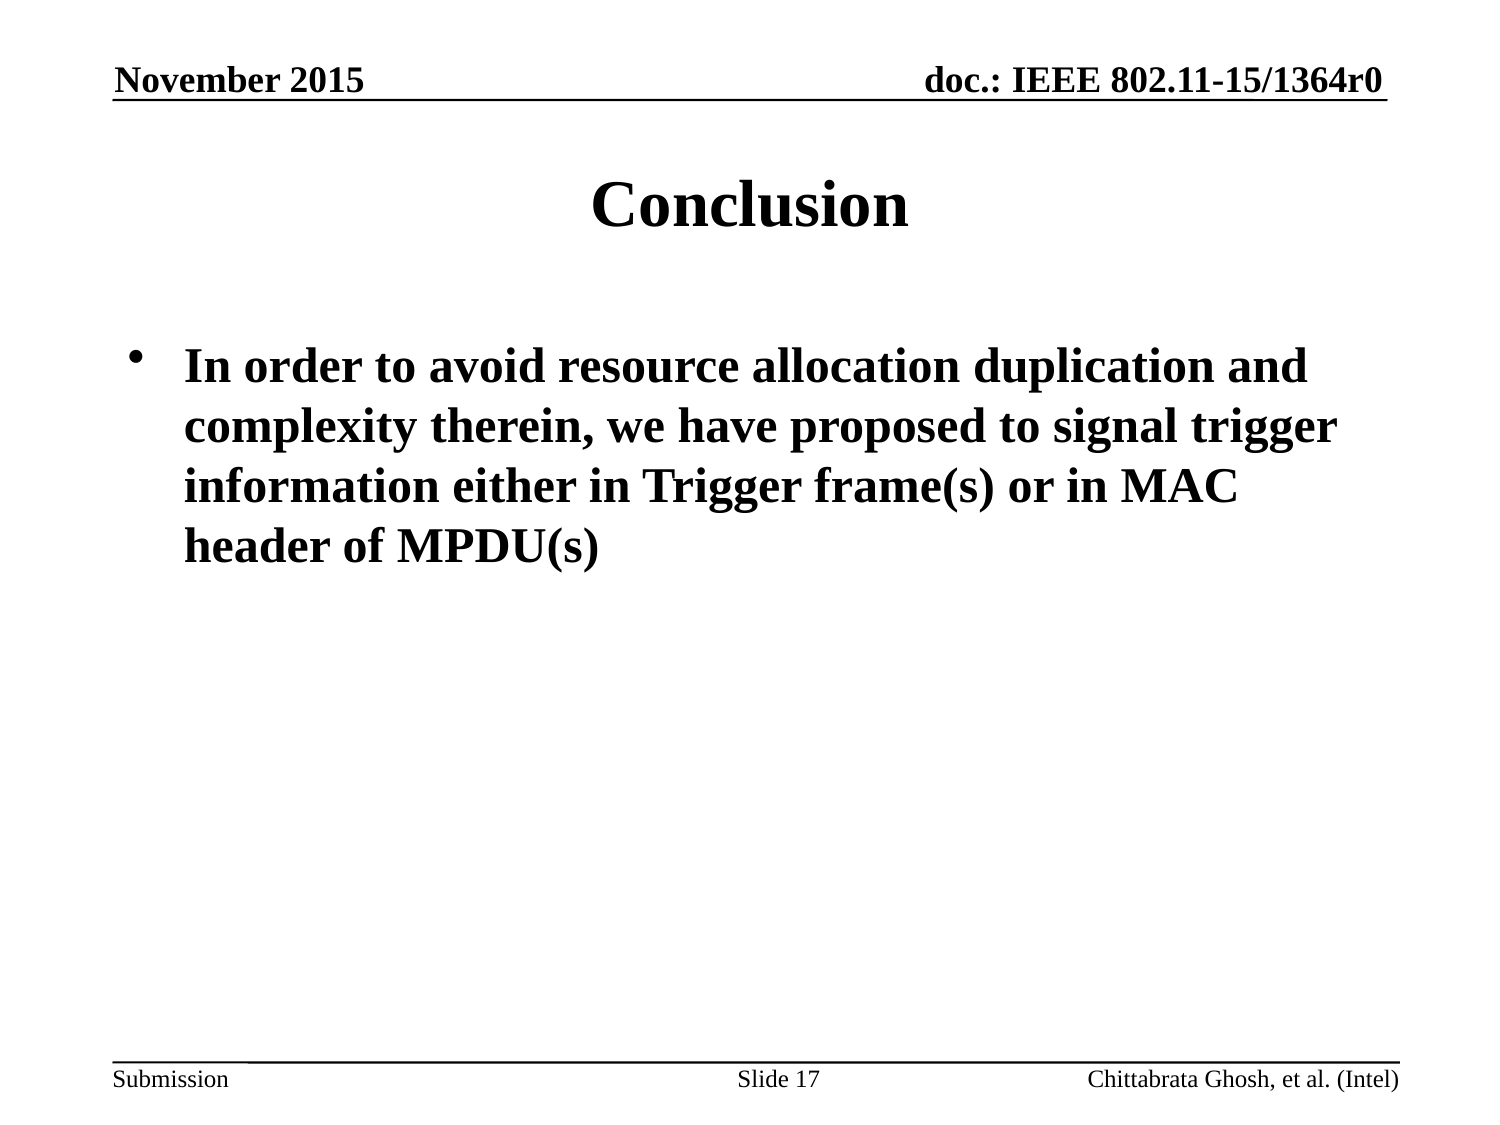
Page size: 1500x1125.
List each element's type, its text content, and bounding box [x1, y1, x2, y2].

slide_number Slide 17 [736, 1061, 821, 1093]
text_box Chittabrata Ghosh, et al. (Intel) [1087, 1062, 1400, 1093]
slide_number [114, 54, 368, 101]
title Conclusion [112, 112, 1388, 288]
list In order to avoid resource allocation duplication and complexity therein, we have proposed to signal trigger information either in Trigger frame(s) or in MAC header of MPDU(s) [112, 324, 1388, 1001]
